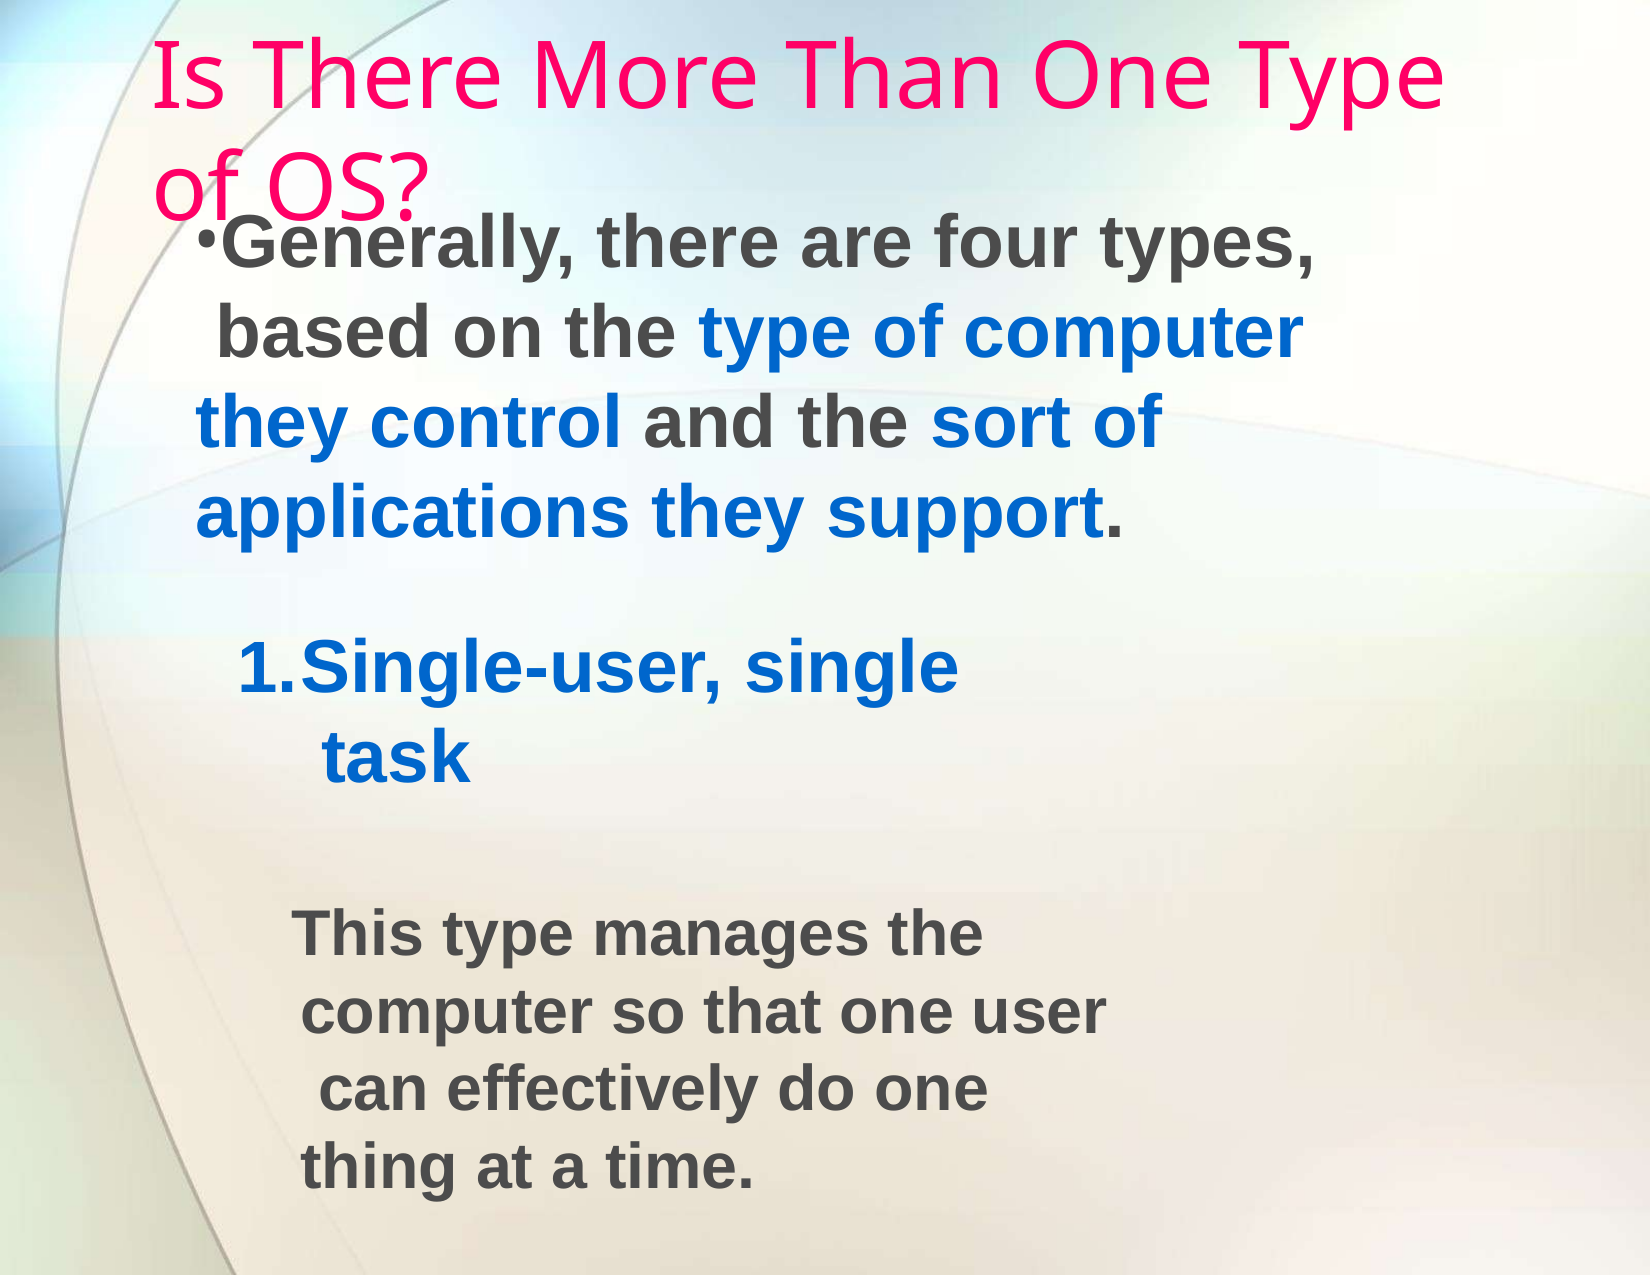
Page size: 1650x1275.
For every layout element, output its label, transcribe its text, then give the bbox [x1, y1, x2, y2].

picture [0, 0, 1650, 1275]
title Is There More Than One Type of OS? [148, 12, 1502, 240]
text_box Generally, there are four types, based on the type of computer they control and the sort of applications they support. Single-user, single task This type manages the computer so that one user can effectively do one thing at a time. [193, 190, 1328, 1202]
